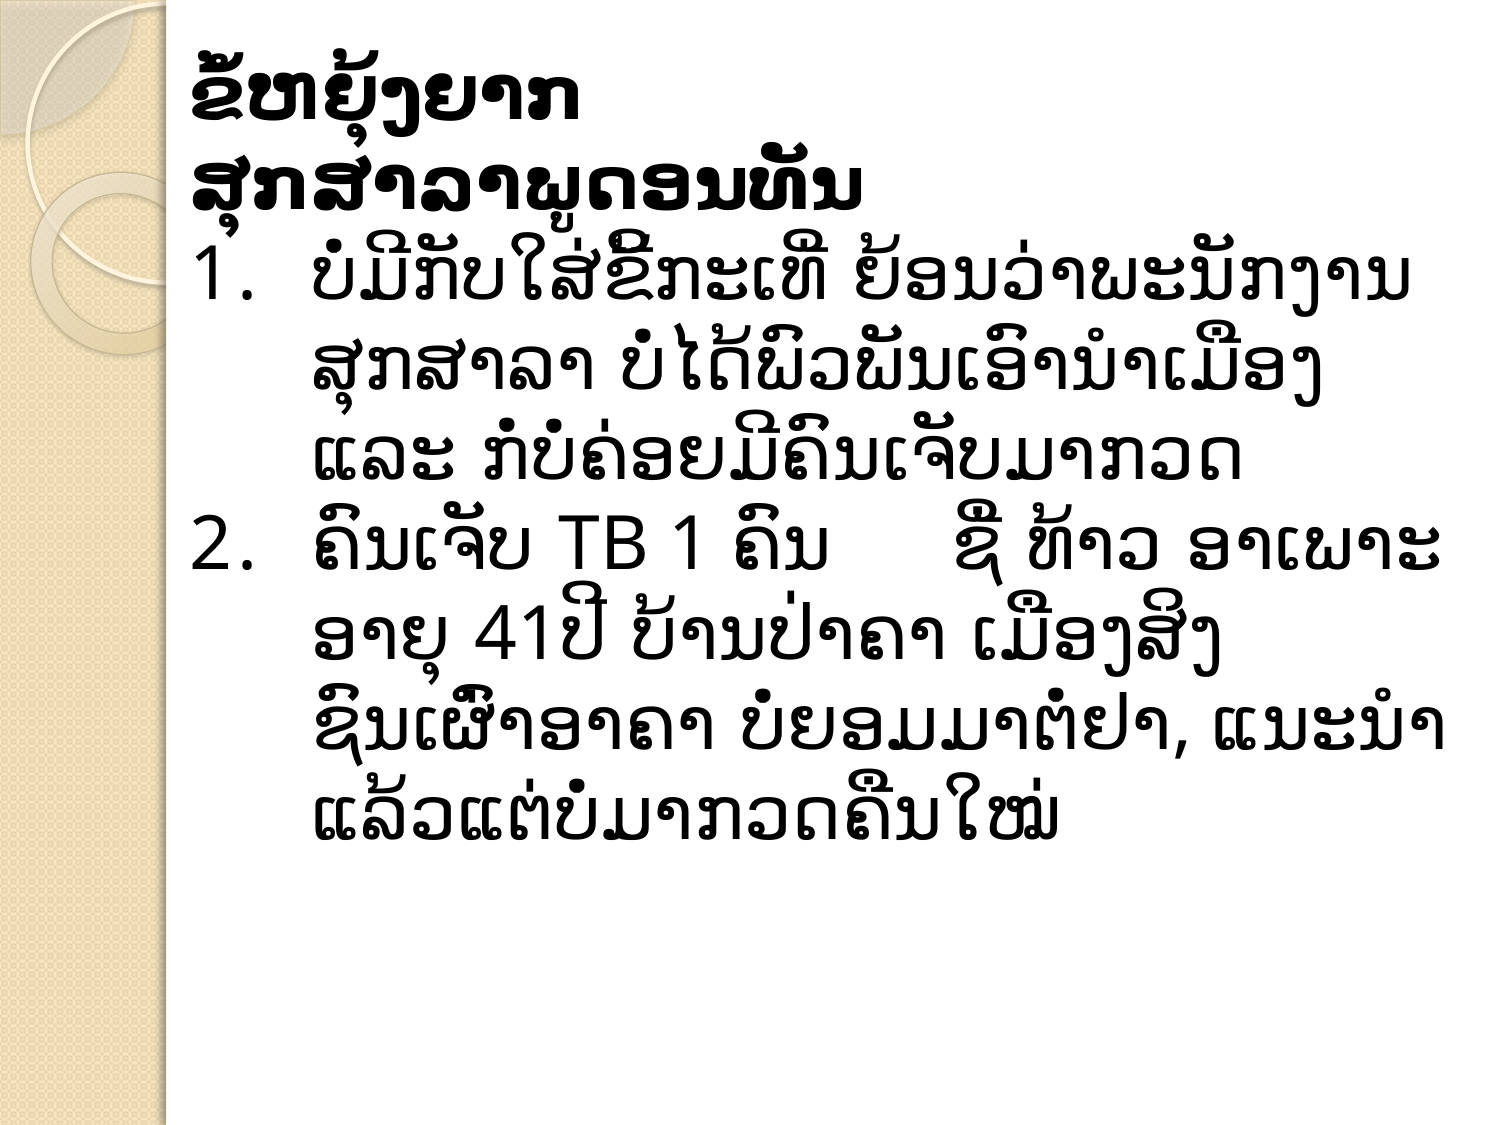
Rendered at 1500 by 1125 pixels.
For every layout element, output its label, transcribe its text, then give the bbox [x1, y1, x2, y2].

text_box ຂໍ້ຫຍຸ້ງຍາກ ສຸກສາລາພູດອນທັນ ບໍ່ມີກັບໃສ່ຂີ້ກະເທີ່ ຍ້ອນວ່າພະນັກງານສຸກສາລາ ບໍ່ໄດ້ພົວພັນເອົານຳເມືອງ ແລະ ກໍ່ບໍ່ຄ່ອຍມີຄົນເຈັບມາກວດ ຄົນເຈັບ TB 1 ຄົນ ຊື່ ທ້າວ ອາເພາະ ອາຍຸ 41ປີ ບ້ານປ່າຄາ ເມືອງສິງ ຊົນເຜົ່າອາຄາ ບໍ່ຍອມມາຕໍ່ຢາ, ແນະນຳແລ້ວແຕ່ບໍ່ມາກວດຄືນໃໝ່ [174, 37, 1475, 862]
